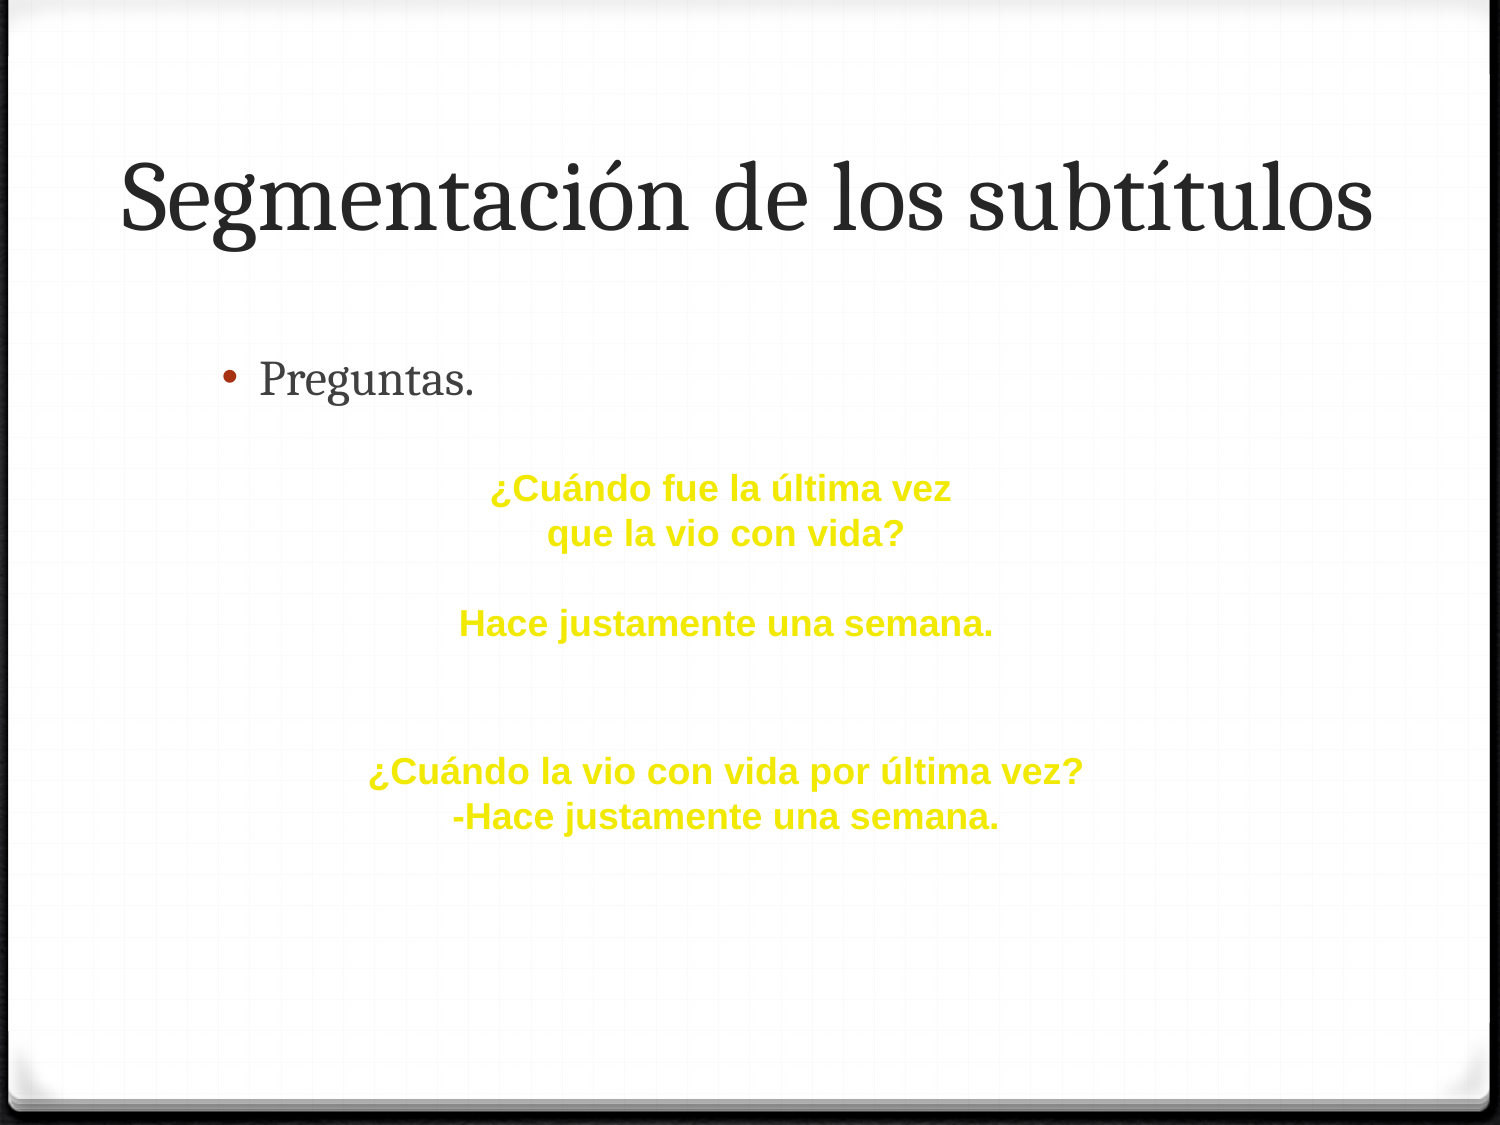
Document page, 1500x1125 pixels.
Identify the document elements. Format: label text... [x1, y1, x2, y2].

text_box ¿Cuándo fue la última vez que la vio con vida? Hace justamente una semana. [206, 456, 1247, 651]
title Segmentación de los subtítulos [76, 71, 1422, 309]
text_box ¿Cuándo la vio con vida por última vez? -Hace justamente una semana. [206, 739, 1247, 845]
list Preguntas. [206, 338, 1304, 468]
picture [0, 0, 1500, 1125]
